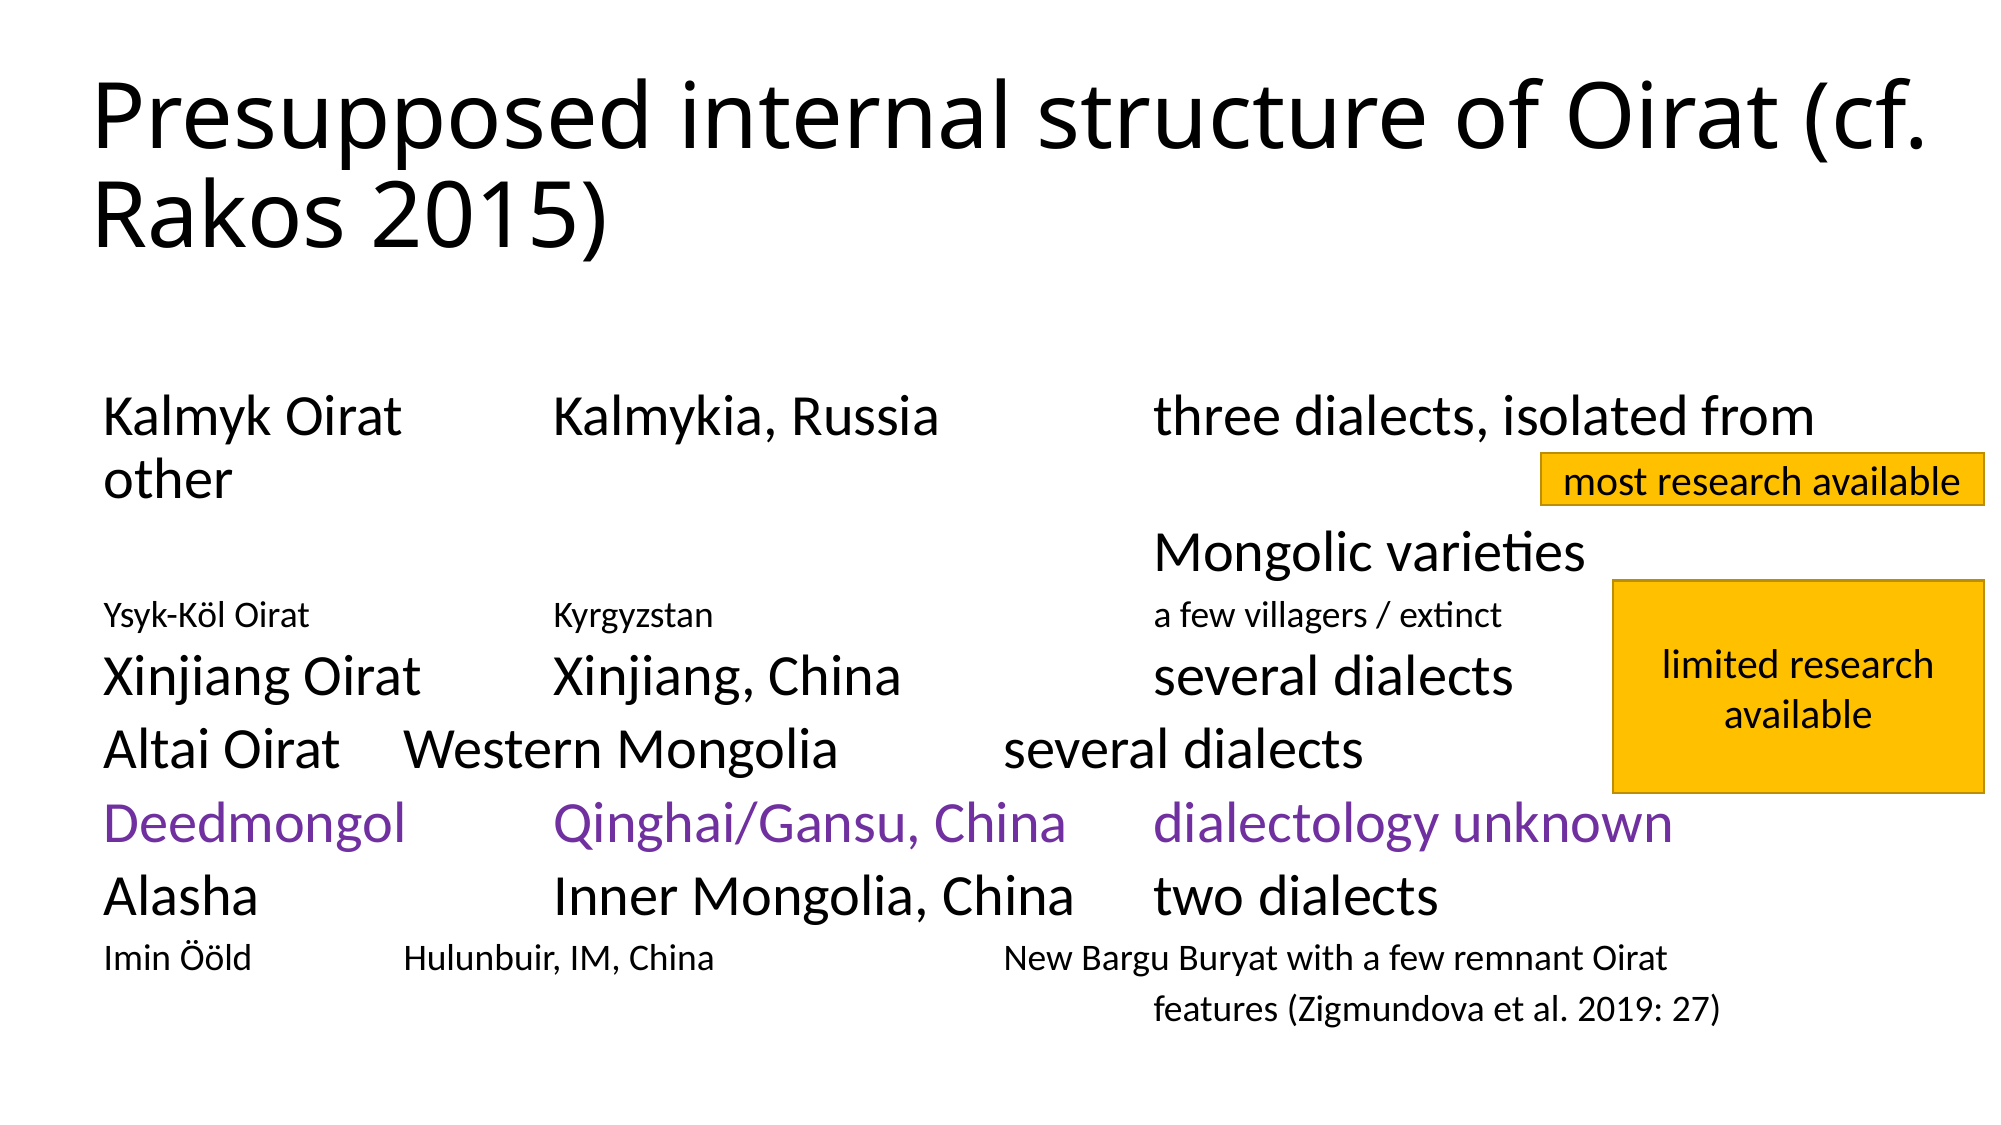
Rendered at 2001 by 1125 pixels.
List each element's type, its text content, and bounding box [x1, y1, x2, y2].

title Presupposed internal structure of Oirat (cf. Rakos 2015) [75, 59, 1963, 278]
list Kalmyk Oirat Kalmykia, Russia three dialects, isolated from other Mongolic varieties Ysyk-Köl Oirat Kyrgyzstan a few villagers / extinct Xinjiang Oirat Xinjiang, China several dialects Altai Oirat Western Mongolia several dialects Deedmongol Qinghai/Gansu, China dialectology unknown Alasha Inner Mongolia, China two dialects Imin Ööld Hulunbuir, IM, China New Bargu Buryat with a few remnant Oirat features (Zigmundova et al. 2019: 27) [13, 297, 1907, 1095]
text_box limited research available [1612, 579, 1985, 794]
text_box most research available [1540, 452, 1985, 506]
